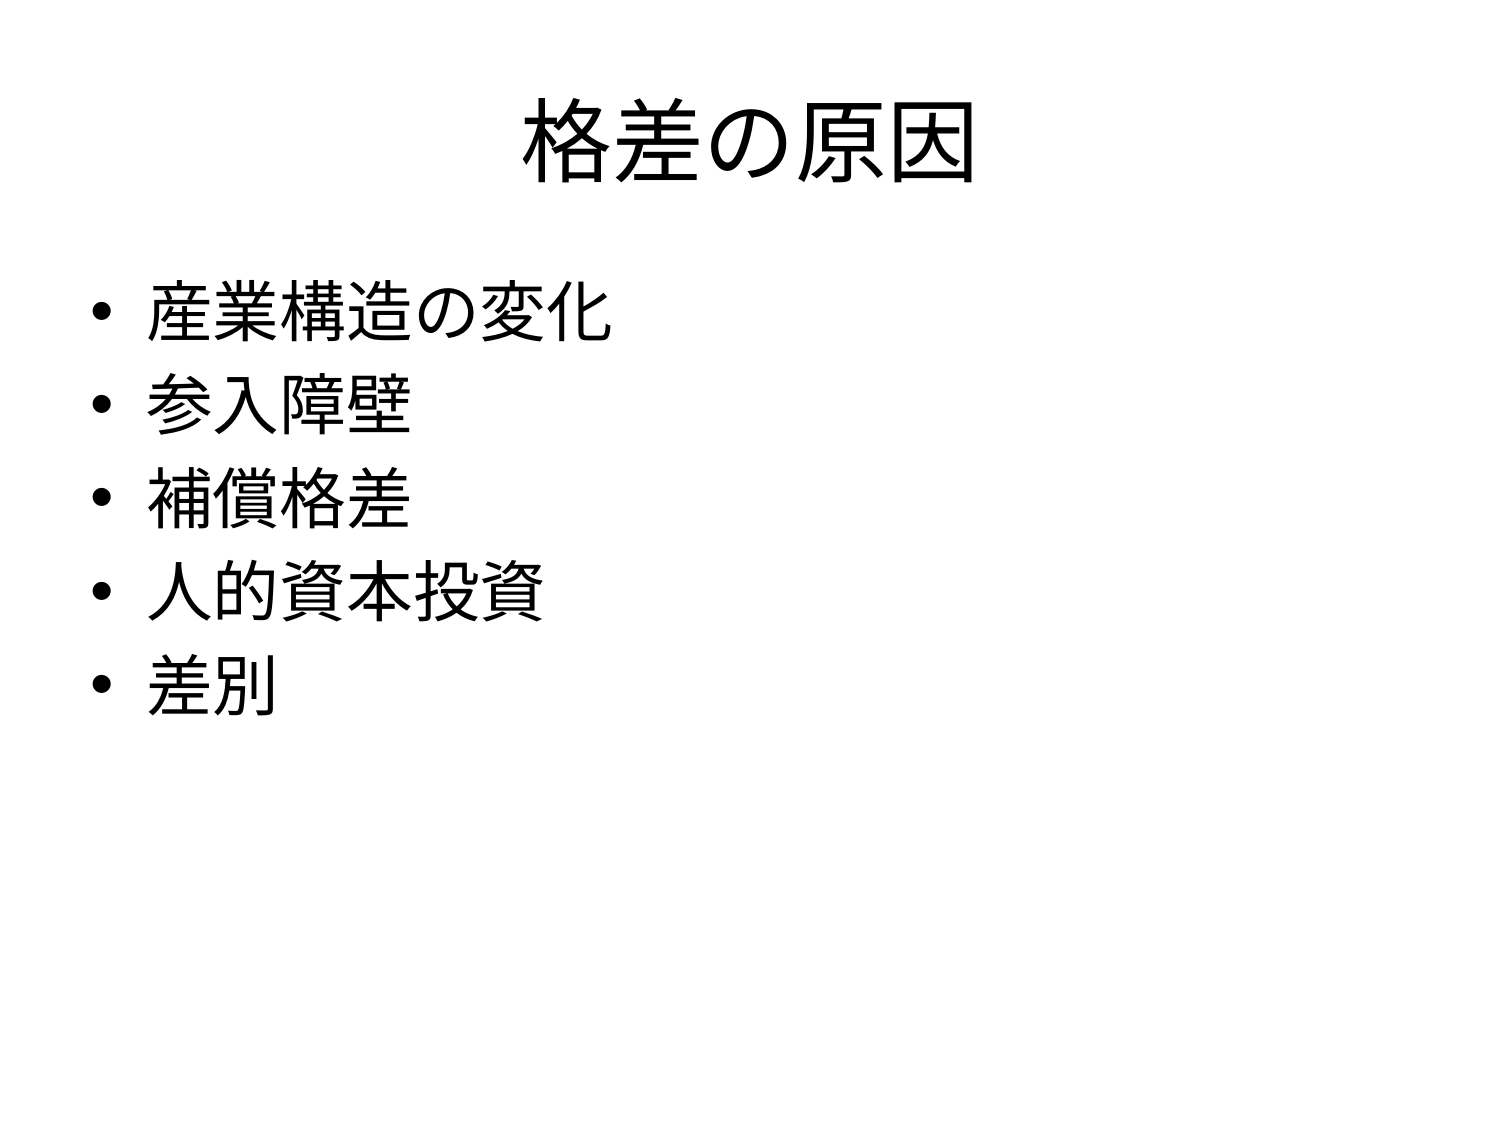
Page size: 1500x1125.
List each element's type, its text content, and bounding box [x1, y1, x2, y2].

list 産業構造の変化 参入障壁 補償格差 人的資本投資 差別 [75, 262, 1425, 1005]
title 格差の原因 [75, 45, 1425, 233]
